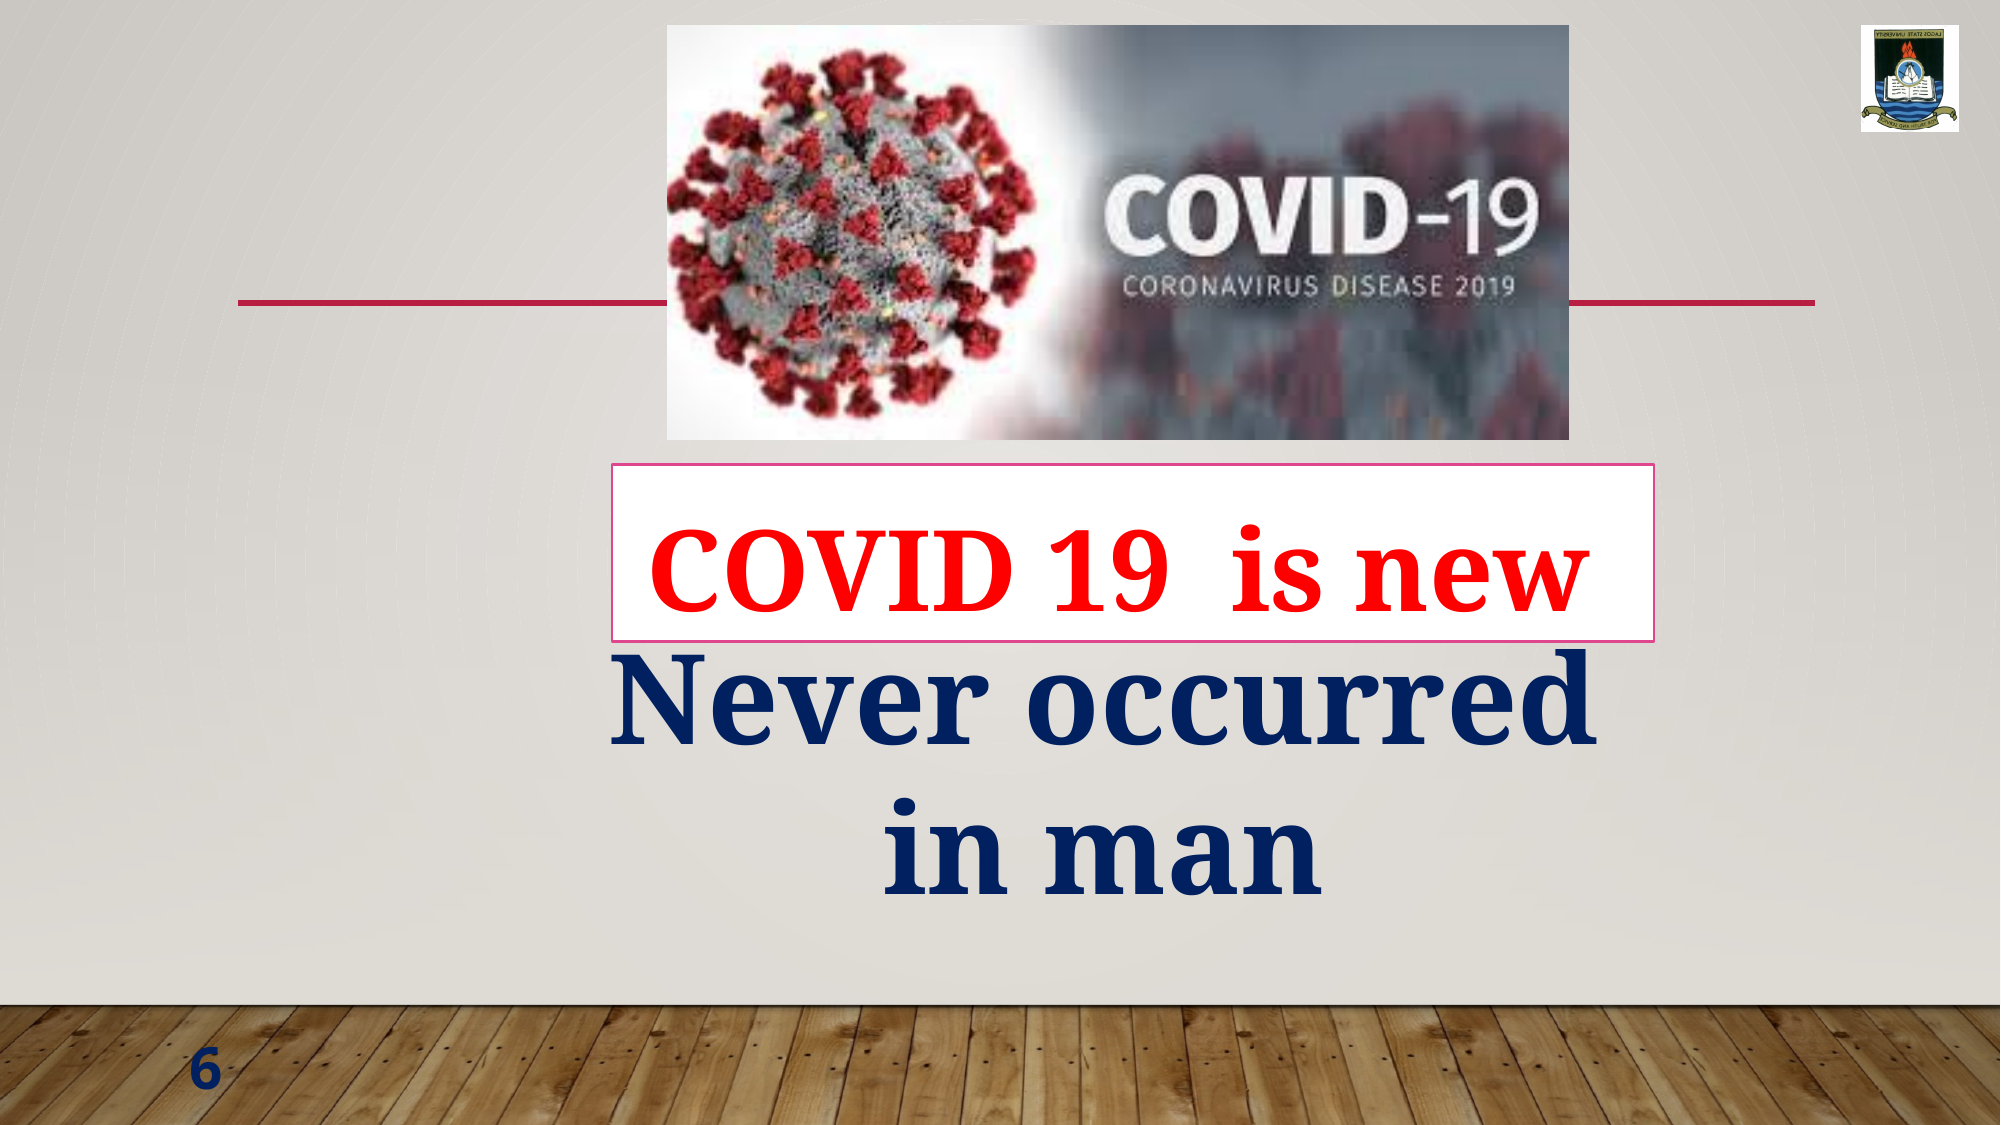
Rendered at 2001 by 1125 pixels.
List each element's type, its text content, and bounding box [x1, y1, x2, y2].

slide_number 6 [105, 1023, 239, 1107]
list Never occurred in man [583, 612, 1626, 938]
picture [0, 1005, 2000, 1125]
picture [667, 25, 1570, 441]
picture [1861, 25, 1959, 132]
text_box COVID 19 is new [611, 463, 1655, 643]
